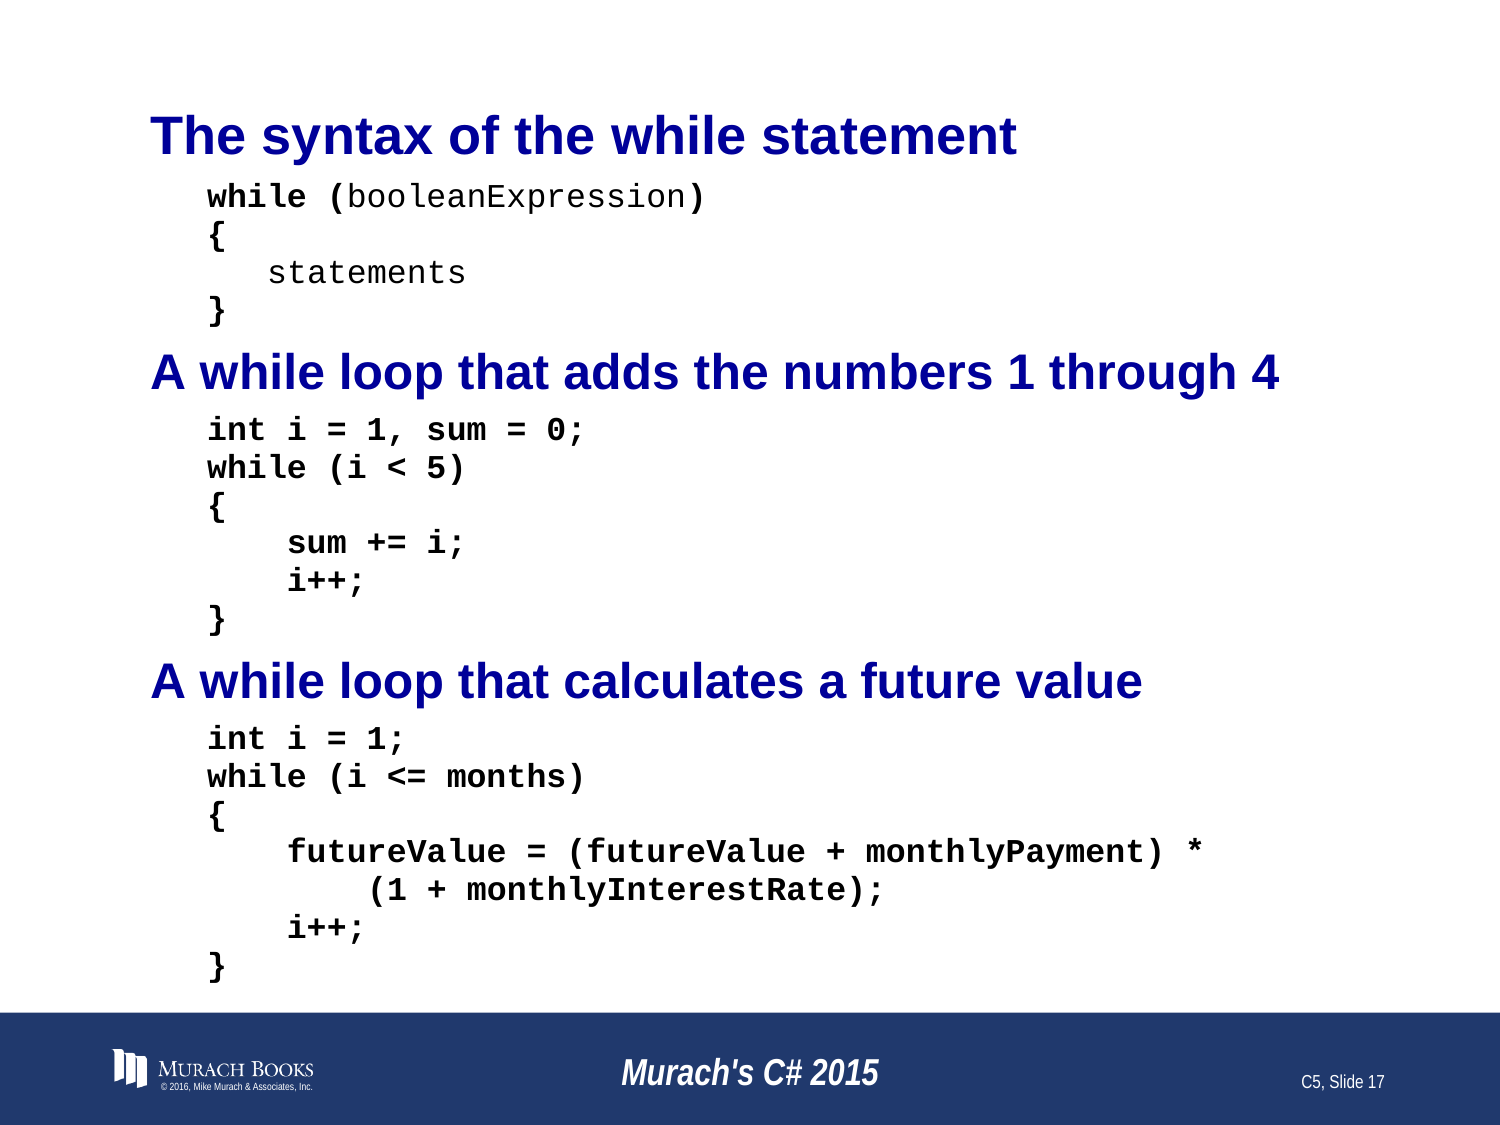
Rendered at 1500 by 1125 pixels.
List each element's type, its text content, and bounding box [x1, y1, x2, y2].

footer © 2016, Mike Murach & Associates, Inc. [12, 1025, 463, 1100]
slide_number Murach's C# 2015 [463, 1025, 1050, 1100]
slide_number C5, Slide 17 [1087, 1025, 1400, 1100]
title The syntax of the while statement [150, 99, 1350, 166]
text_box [149, 179, 1348, 988]
